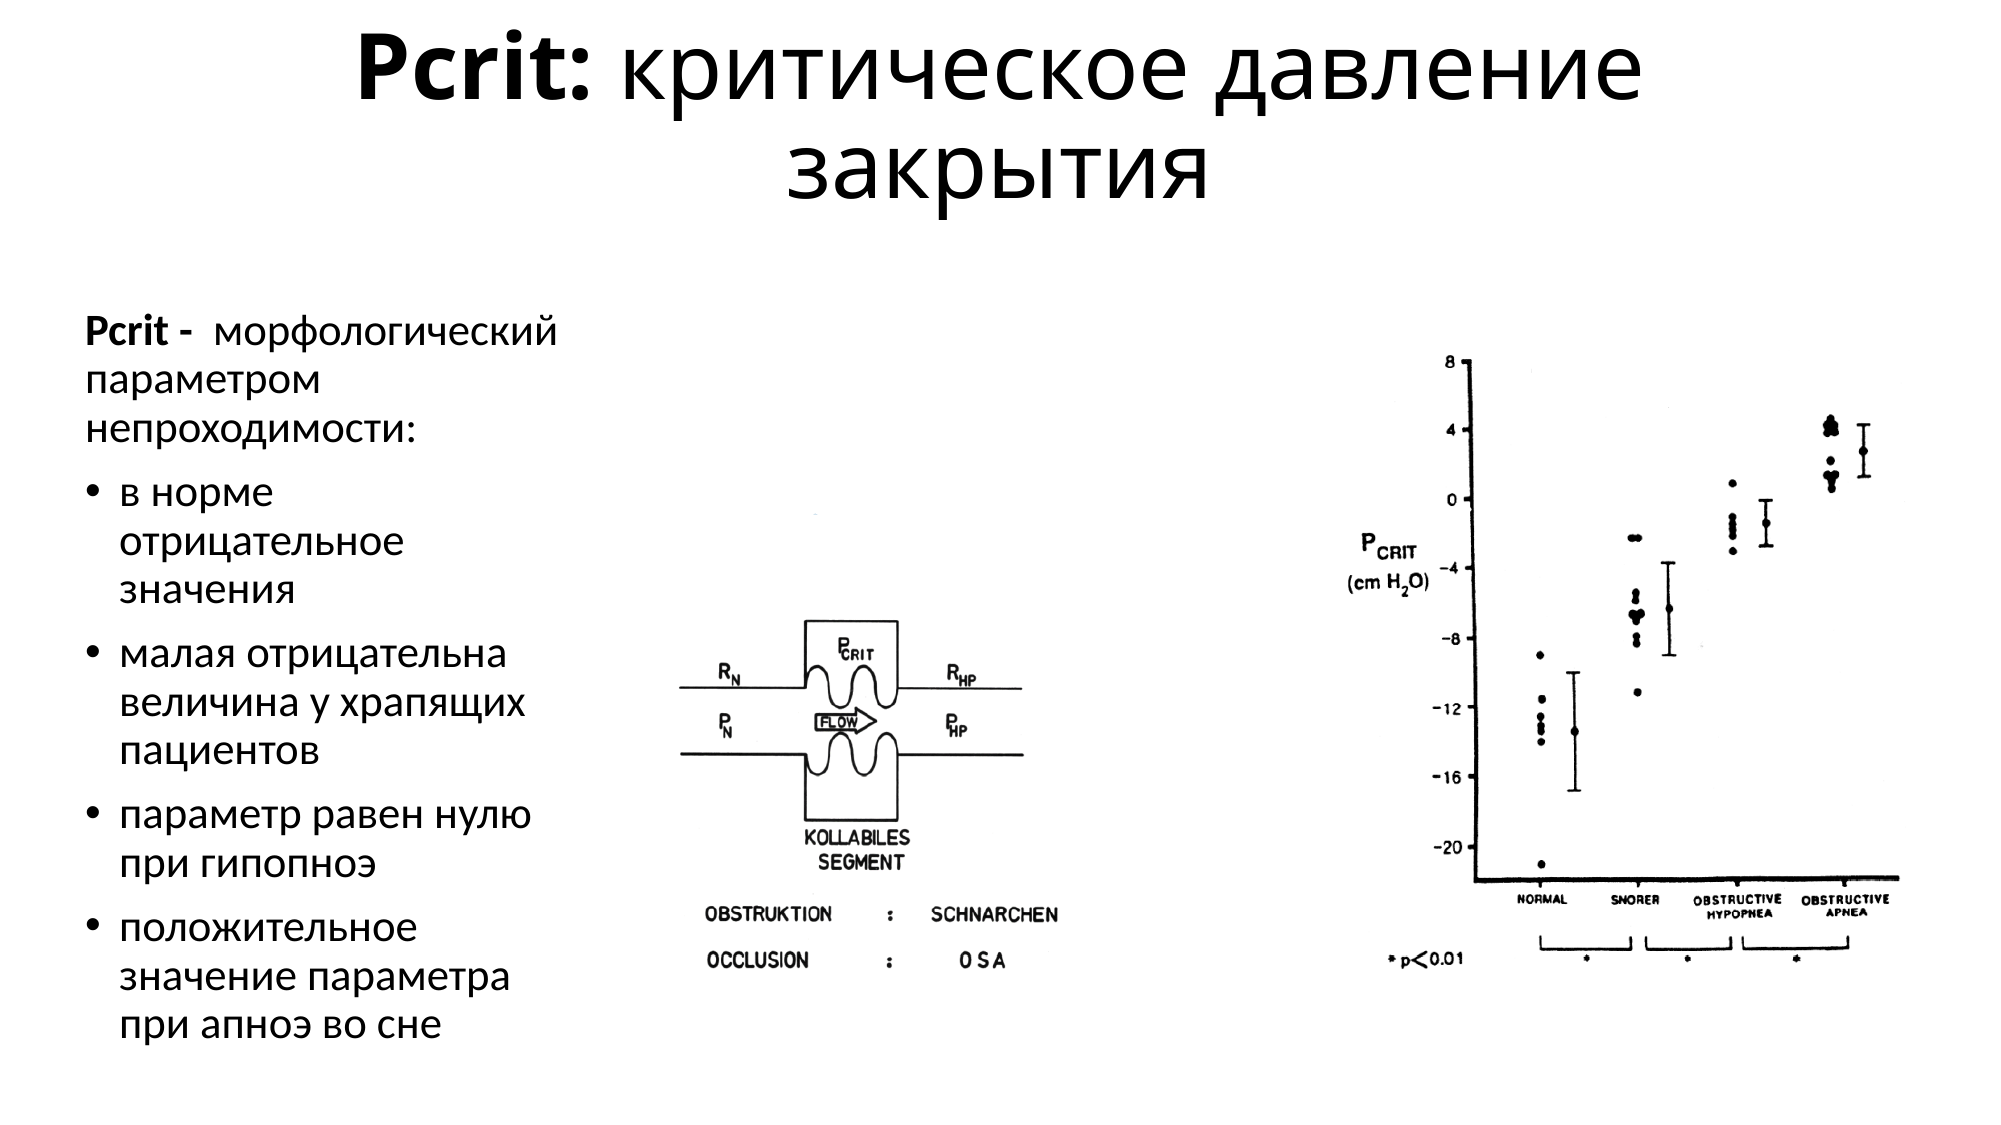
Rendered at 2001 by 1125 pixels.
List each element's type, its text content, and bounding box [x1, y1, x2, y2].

title Pcrit: критическое давление закрытия [137, 59, 1863, 179]
list Pcrit - морфологический параметром непроходимости: в норме отрицательное значения малая отрицательна величина у храпящих пациентов параметр равен нулю при гипопноэ положительное значение параметра при апноэ во сне [70, 299, 579, 1079]
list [675, 350, 1907, 993]
